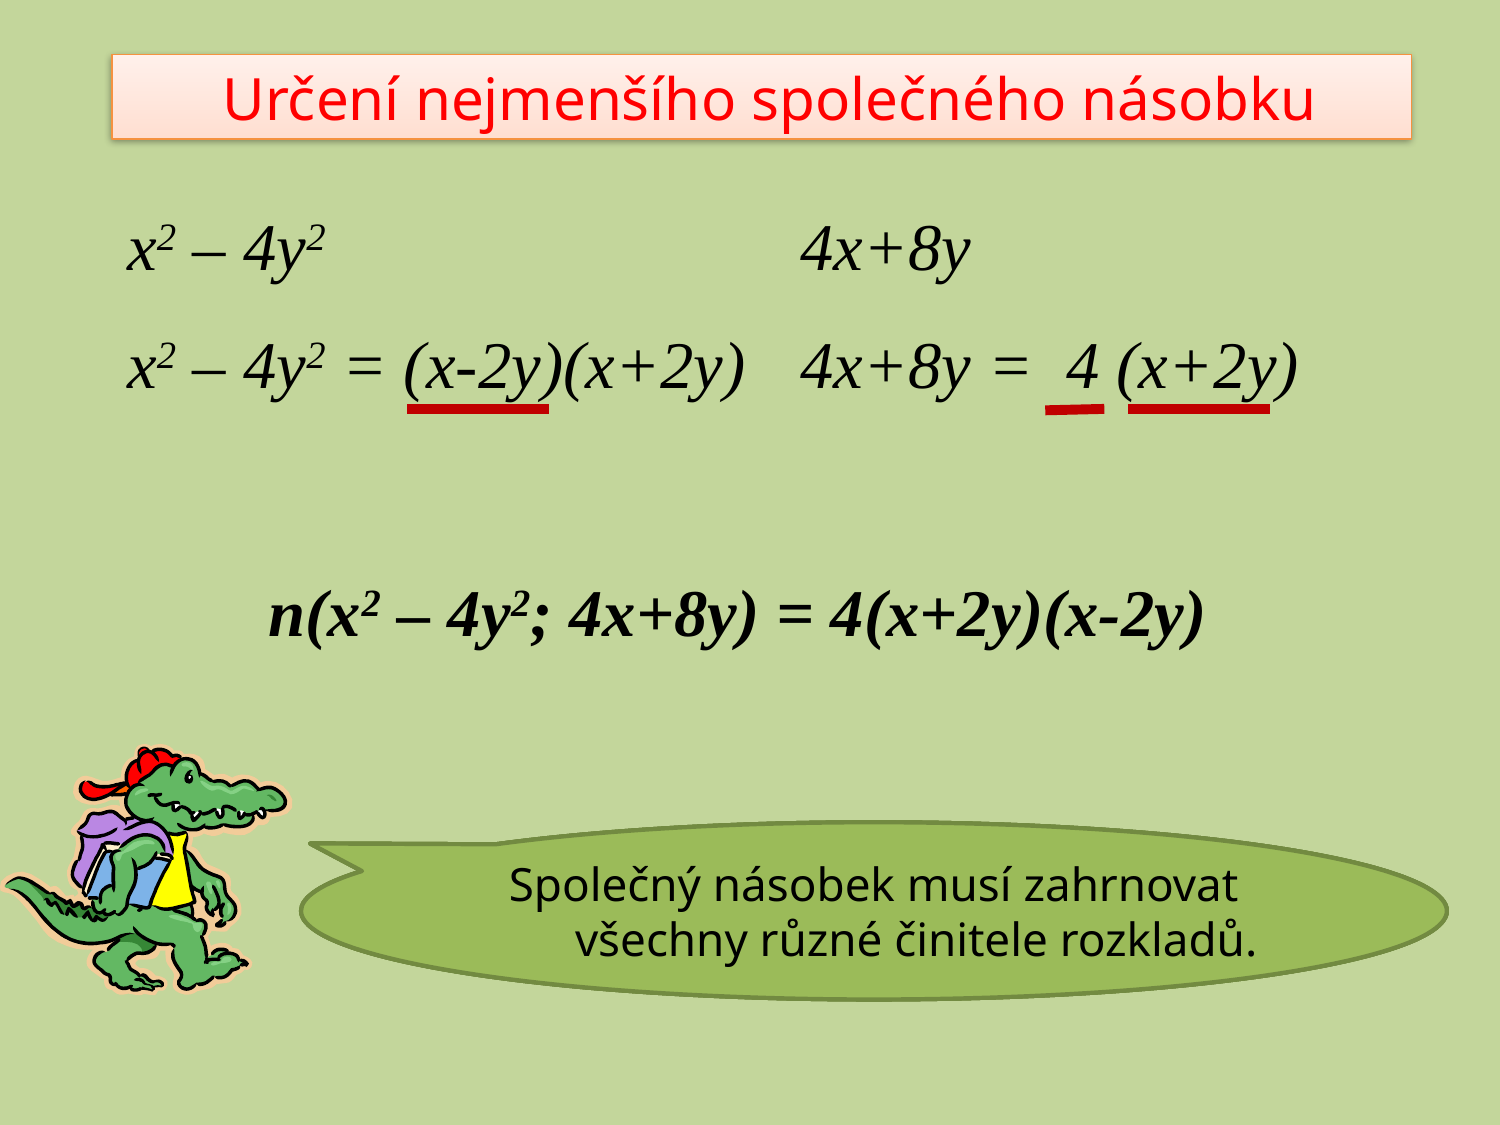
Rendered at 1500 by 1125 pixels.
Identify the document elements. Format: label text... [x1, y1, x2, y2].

text_box n(x2 – 4y2; 4x+8y) = 4(x+2y)(x-2y) [253, 562, 1235, 681]
text_box Společný násobek musí zahrnovat všechny různé činitele rozkladů. [301, 820, 1449, 1002]
text_box Určení nejmenšího společného násobku [111, 54, 1412, 140]
list x2 – 4y2 [112, 196, 398, 314]
text_box 4x+8y = 4 (x+2y) [785, 314, 1388, 443]
picture [0, 739, 297, 1000]
text_box x2 – 4y2 = (x-2y)(x+2y) [112, 314, 786, 473]
text_box 4x+8y [785, 196, 1071, 314]
